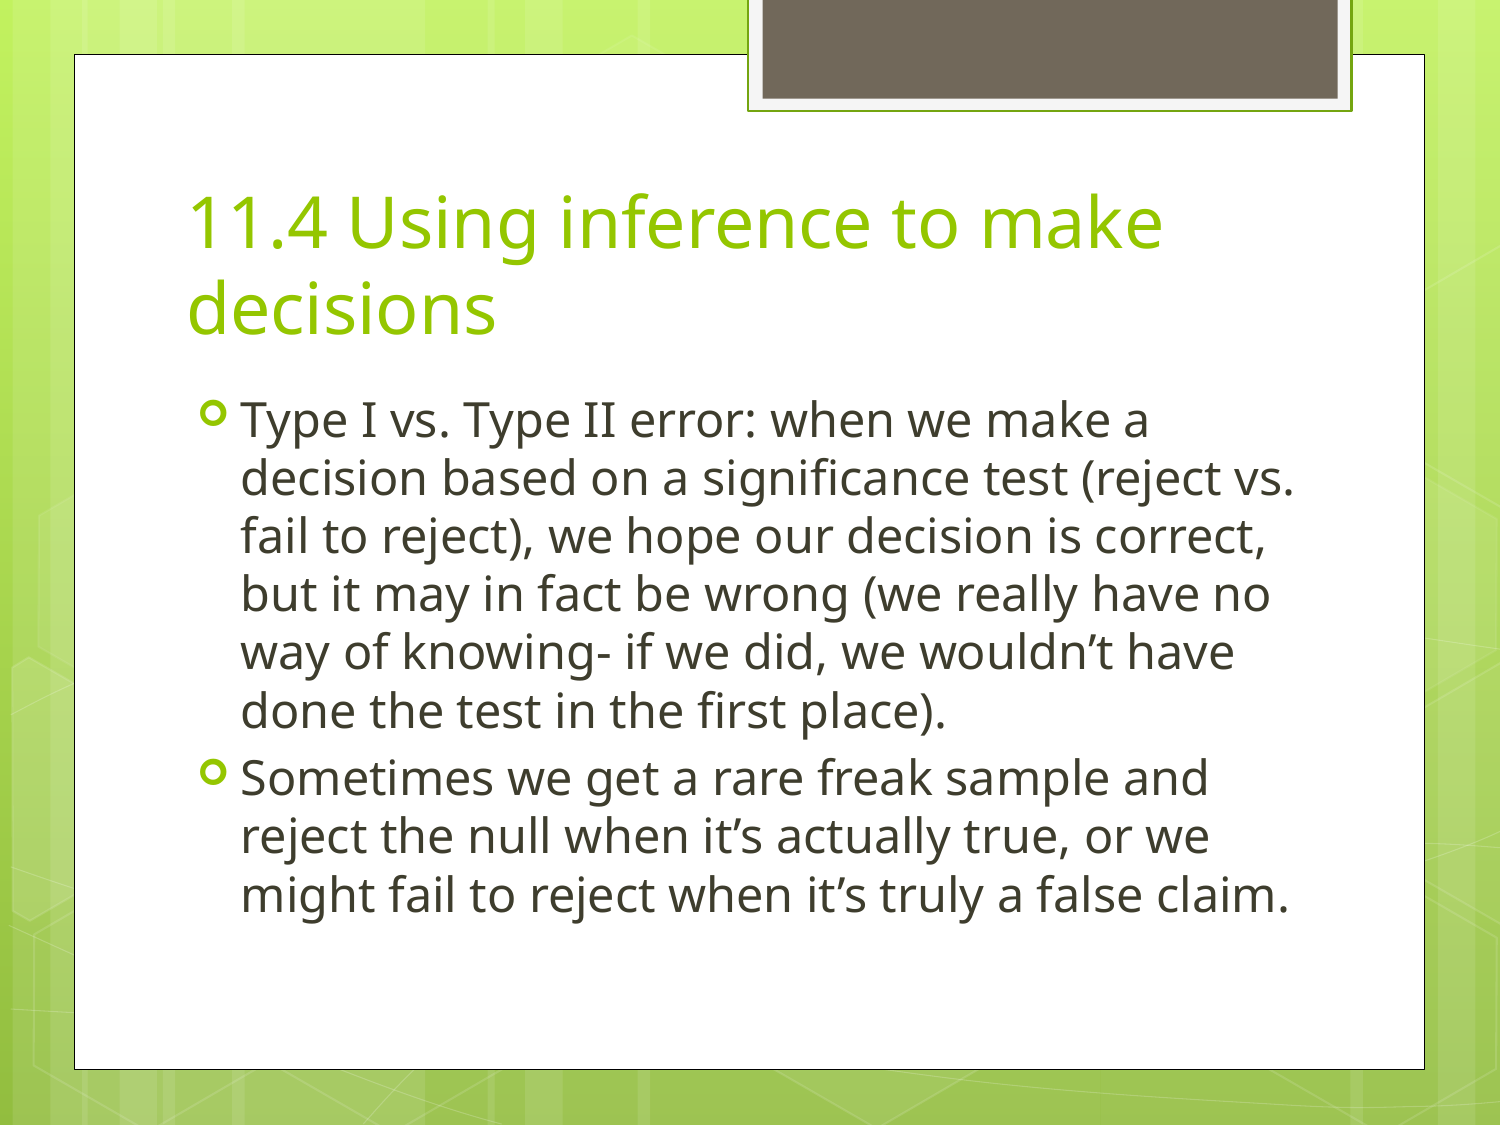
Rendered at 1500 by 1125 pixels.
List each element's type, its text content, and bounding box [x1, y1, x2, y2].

list Type I vs. Type II error: when we make a decision based on a significance test (reject vs. fail to reject), we hope our decision is correct, but it may in fact be wrong (we really have no way of knowing- if we did, we wouldn’t have done the test in the first place). Sometimes we get a rare freak sample and reject the null when it’s actually true, or we might fail to reject when it’s truly a false claim. [171, 381, 1324, 1036]
title 11.4 Using inference to make decisions [171, 168, 1324, 357]
